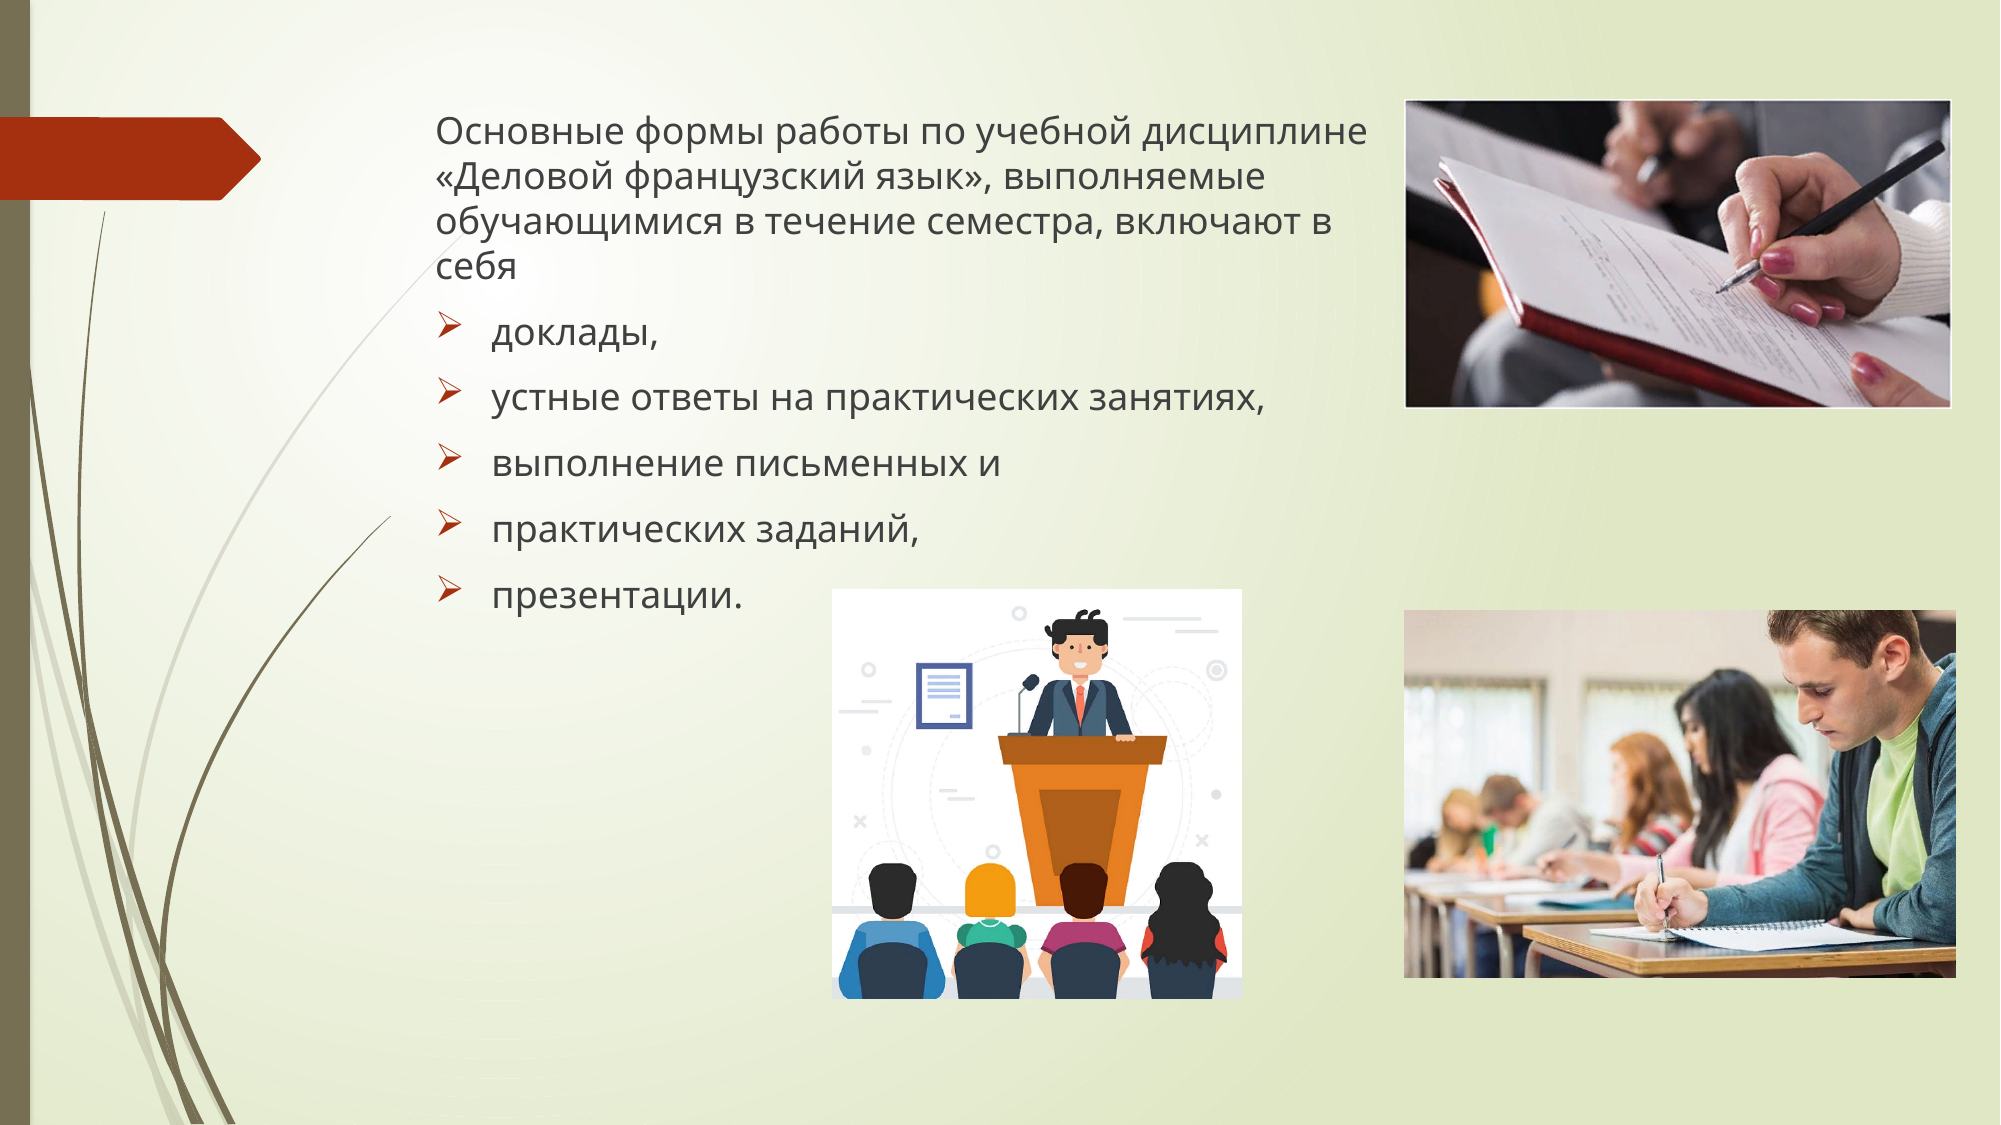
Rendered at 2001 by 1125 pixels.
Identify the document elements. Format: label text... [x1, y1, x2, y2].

list Основные формы работы по учебной дисциплине «Деловой французский язык», выполняемые обучающимися в течение семестра, включают в себя доклады, устные ответы на практических занятиях, выполнение письменных и практических заданий, презентации. [420, 99, 1385, 1080]
picture [1403, 98, 1952, 410]
picture [1403, 610, 1957, 979]
picture [832, 589, 1242, 999]
